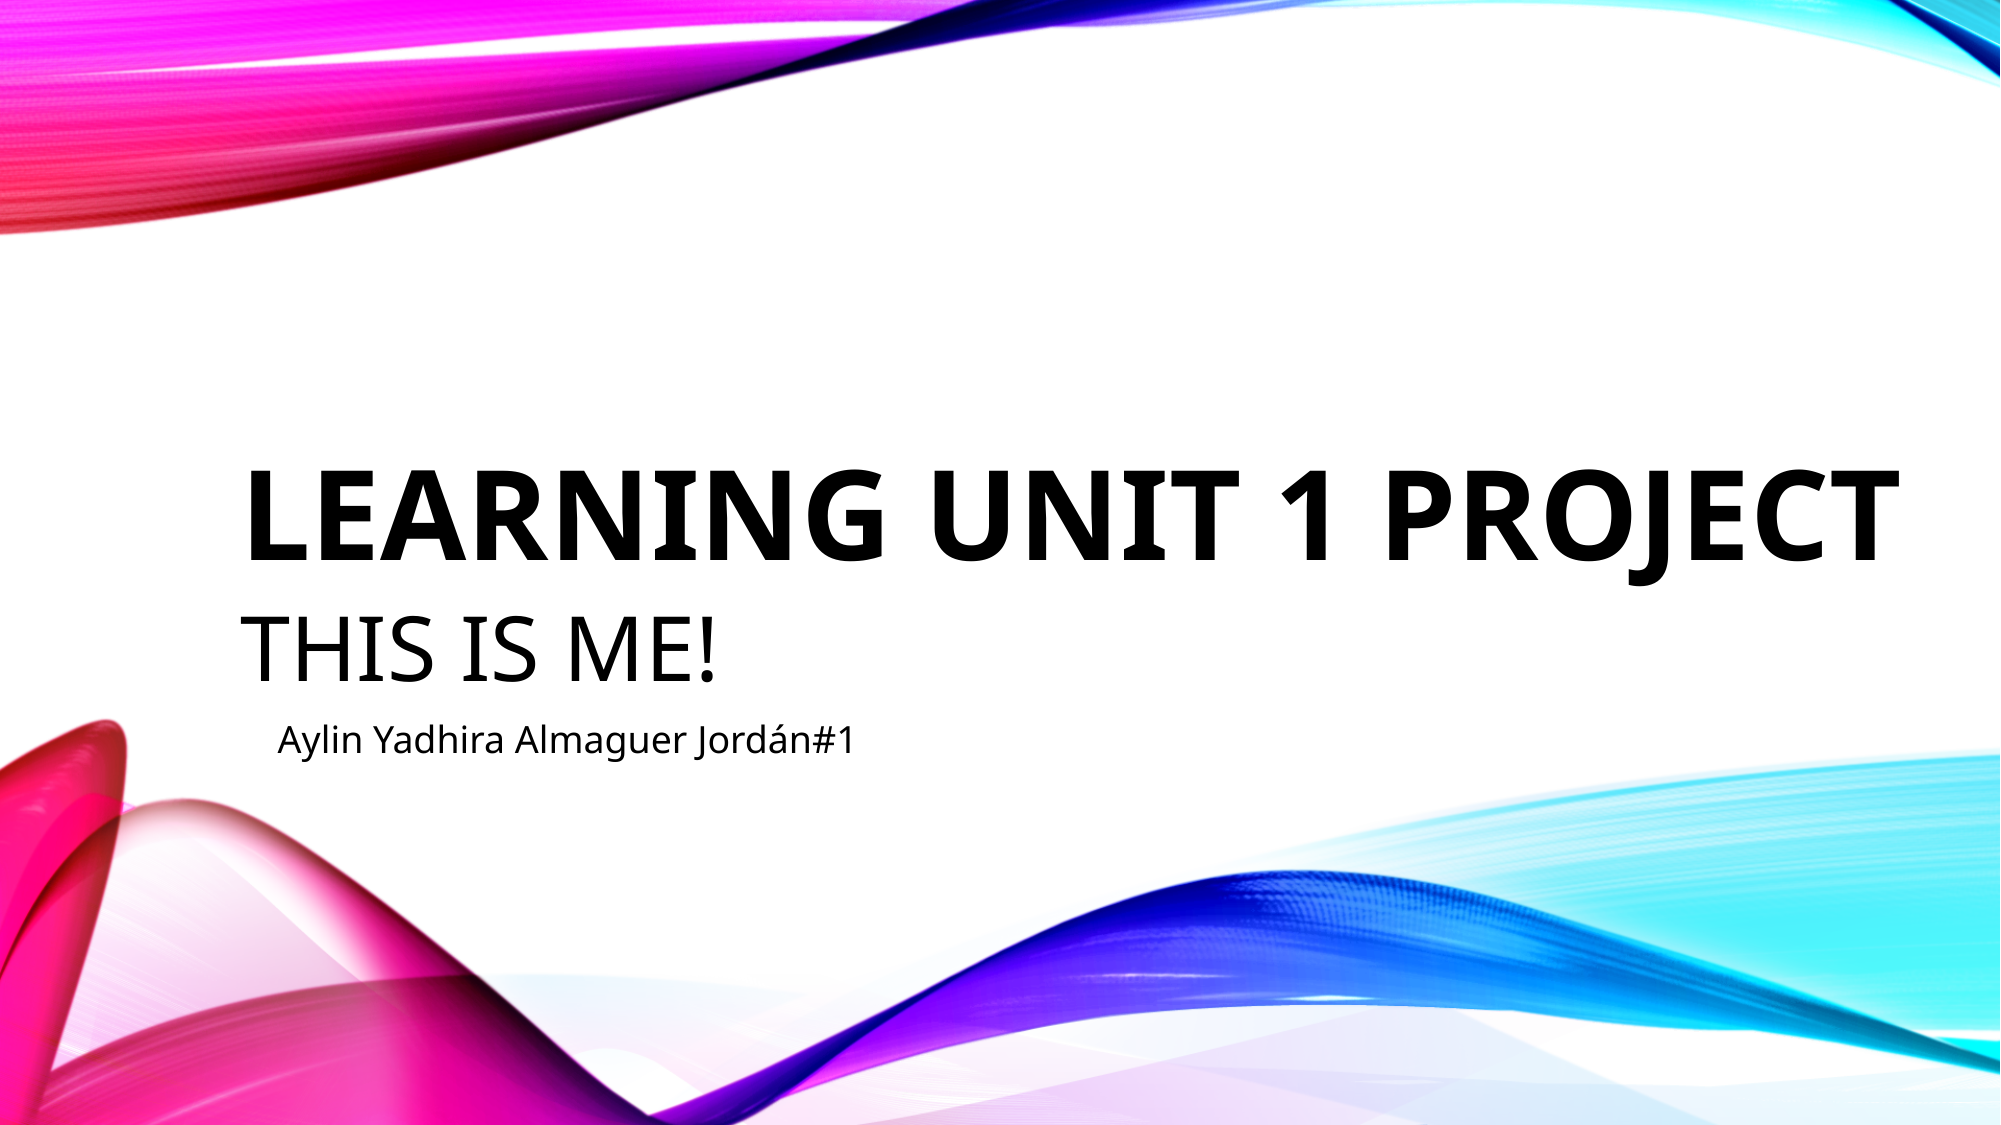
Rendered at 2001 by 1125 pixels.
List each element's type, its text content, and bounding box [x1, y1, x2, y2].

subtitle THIS IS ME! [225, 595, 1775, 709]
picture [0, 717, 2000, 1125]
picture [0, 0, 2000, 237]
text_box Aylin Yadhira Almaguer Jordán#1 [263, 708, 1235, 768]
picture [1890, 0, 2000, 75]
title Learning unit 1 project [225, 295, 1937, 596]
picture [1910, 0, 2000, 45]
picture [1795, 1003, 1806, 1008]
